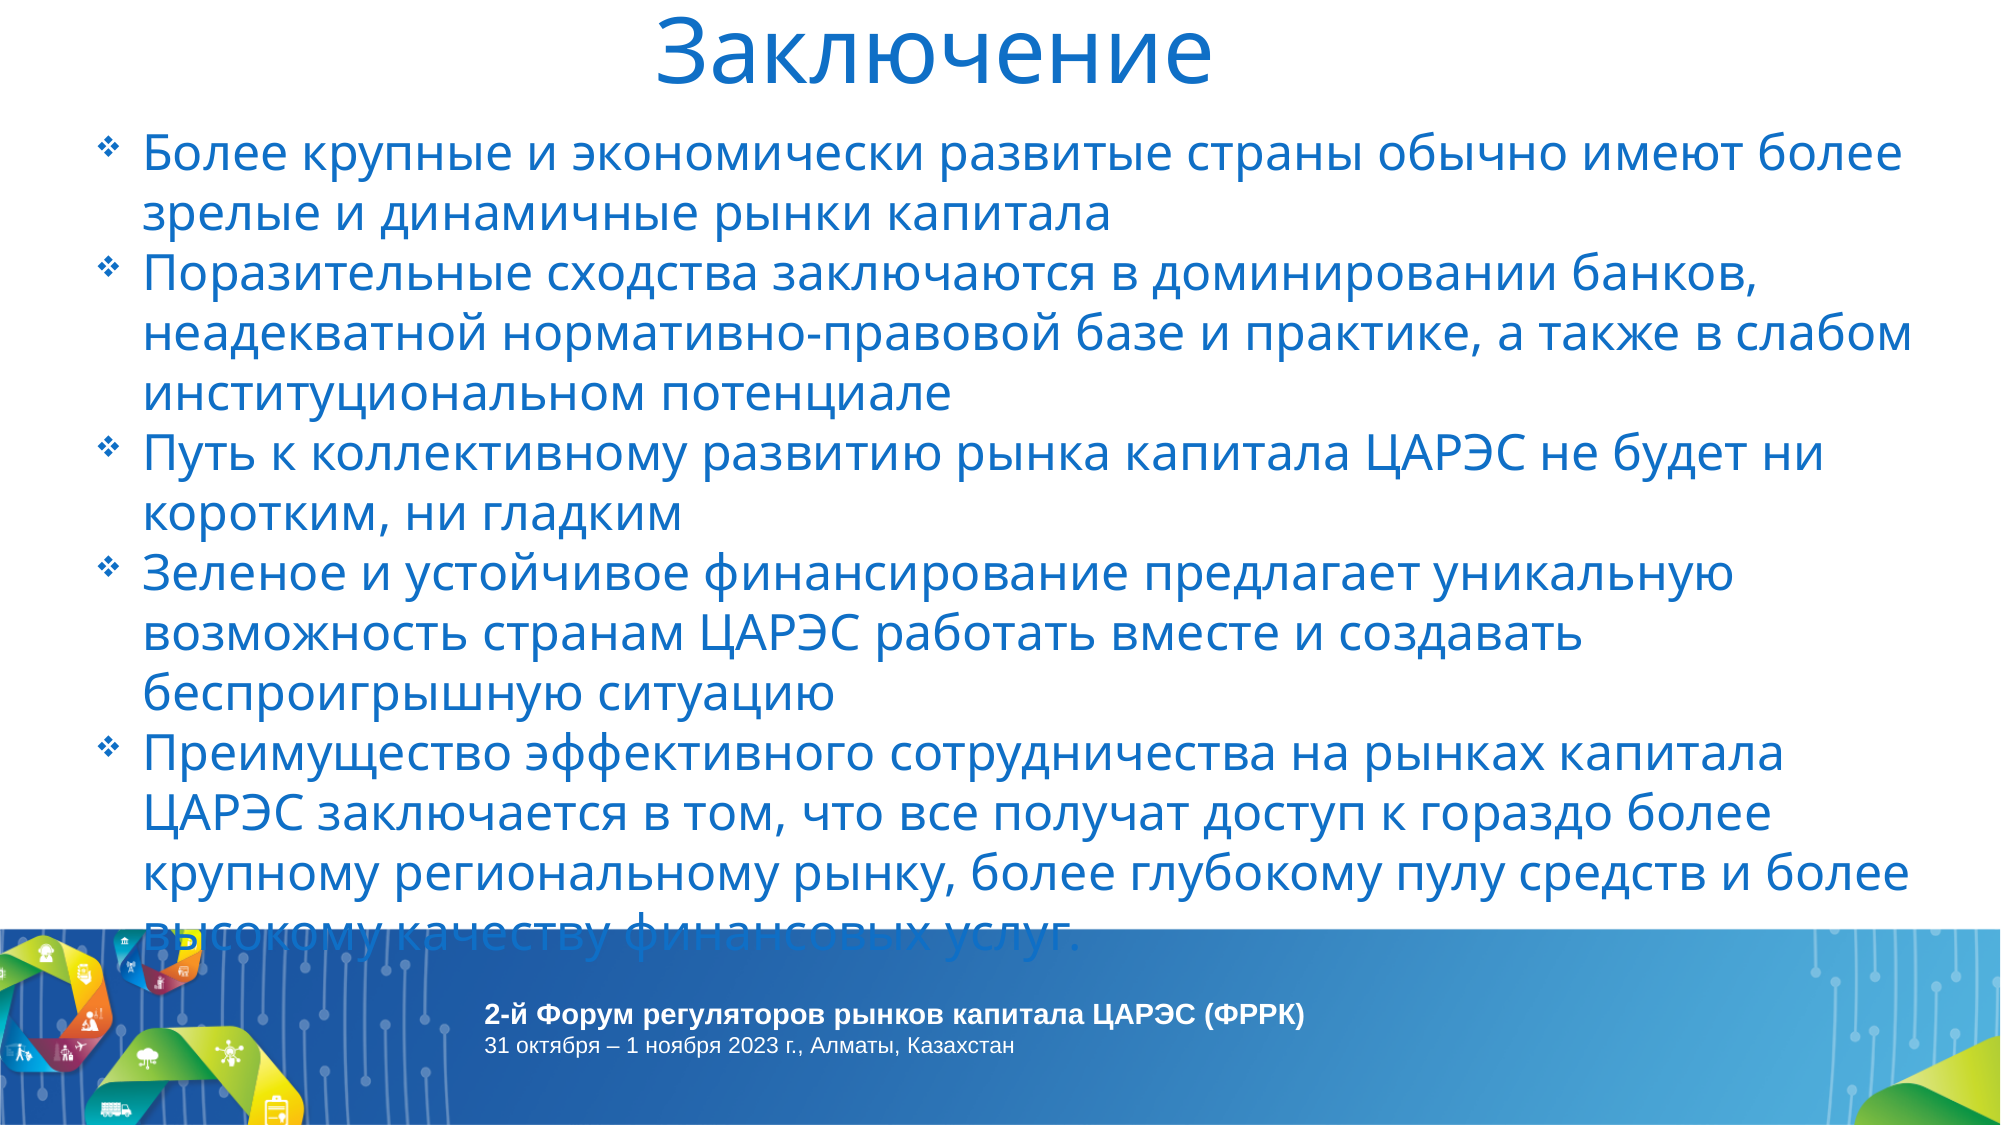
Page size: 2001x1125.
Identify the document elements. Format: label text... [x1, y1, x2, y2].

title Заключение [600, 0, 1272, 113]
picture [0, 0, 2001, 1125]
text_box Более крупные и экономически развитые страны обычно имеют более зрелые и динамичные рынки капитала Поразительные сходства заключаются в доминировании банков, неадекватной нормативно-правовой базе и практике, а также в слабом институциональном потенциале Путь к коллективному развитию рынка капитала ЦАРЭС не будет ни коротким, ни гладким Зеленое и устойчивое финансирование предлагает уникальную возможность странам ЦАРЭС работать вместе и создавать беспроигрышную ситуацию Преимущество эффективного сотрудничества на рынках капитала ЦАРЭС заключается в том, что все получат доступ к гораздо более крупному региональному рынку, более глубокому пулу средств и более высокому качеству финансовых услуг. [80, 113, 1950, 968]
